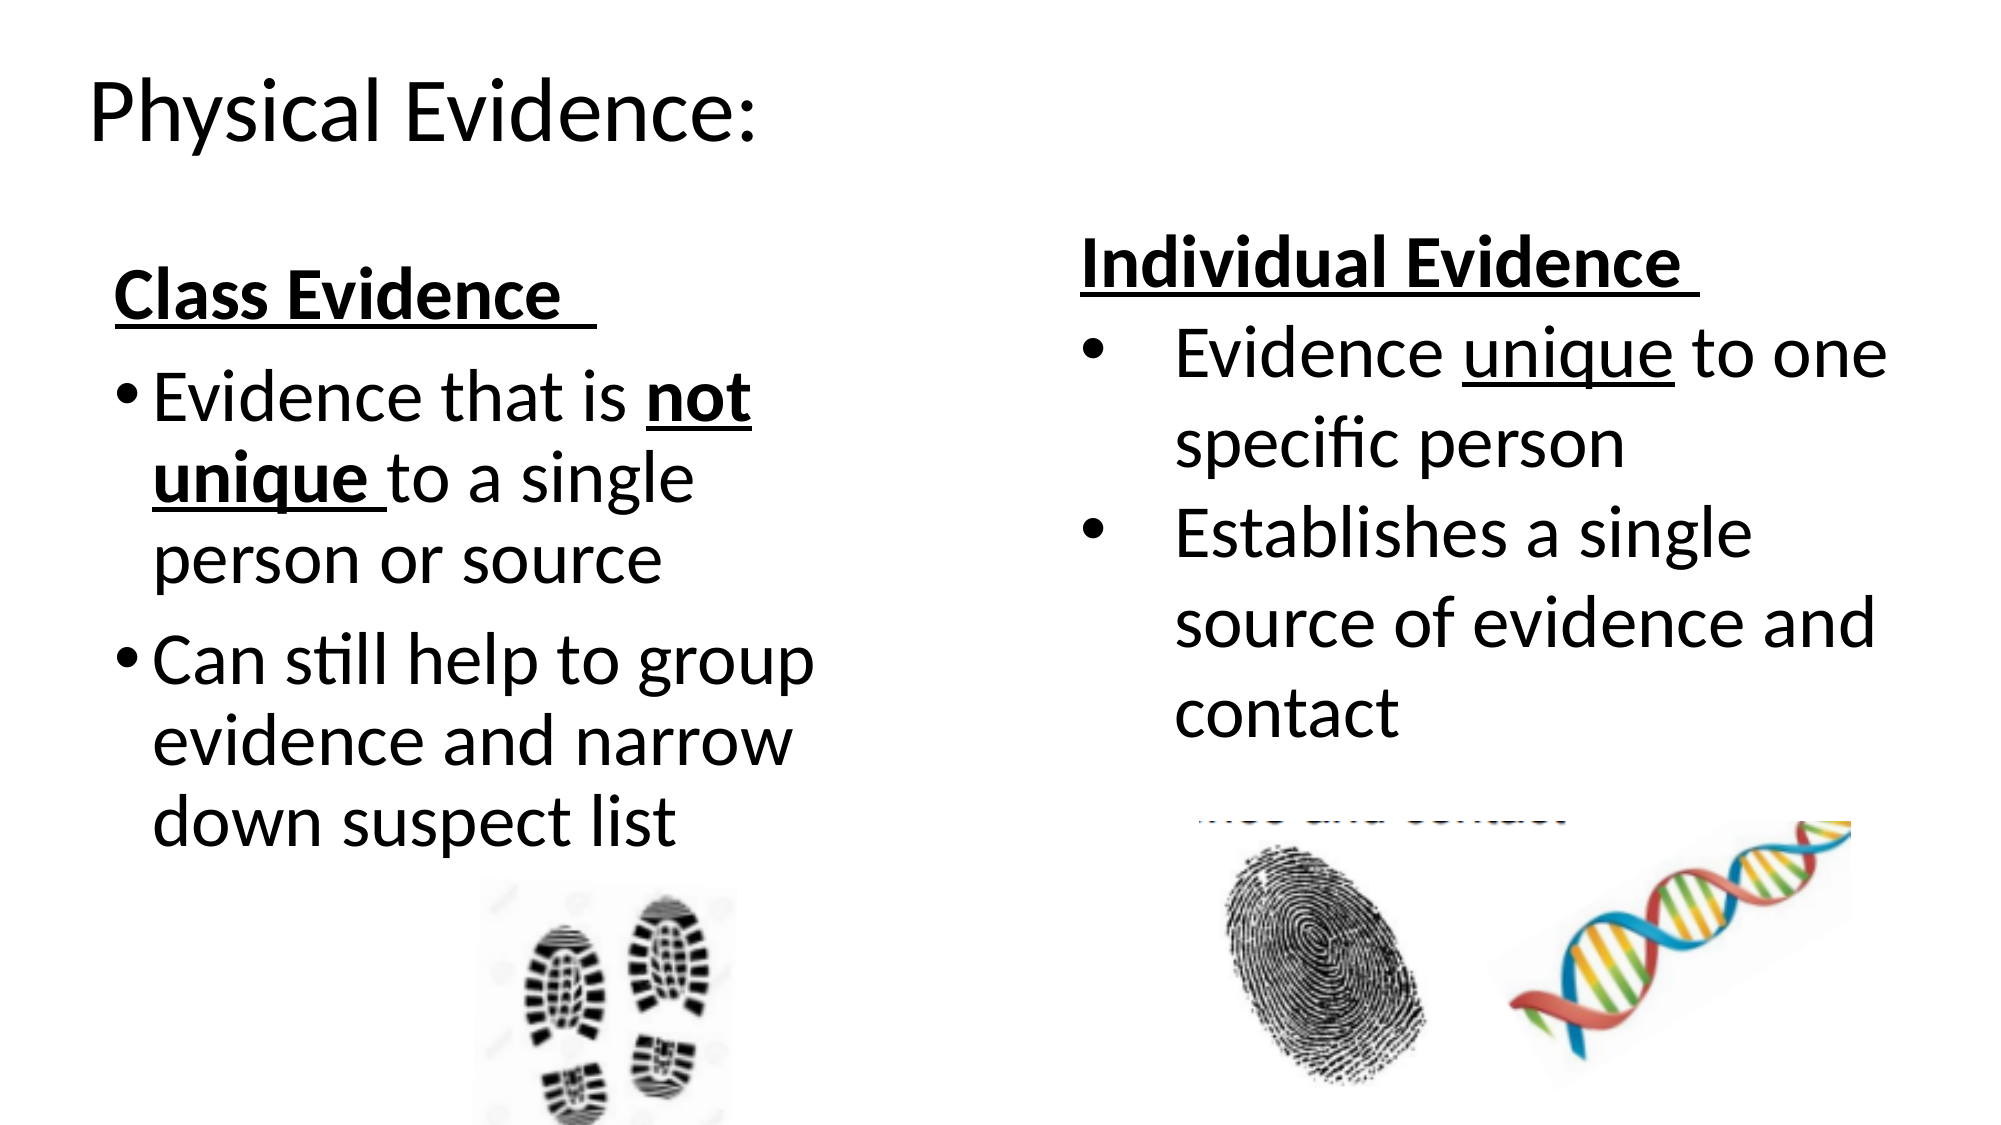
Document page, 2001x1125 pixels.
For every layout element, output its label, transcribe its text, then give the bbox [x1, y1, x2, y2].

title Physical Evidence: [73, 3, 1799, 221]
text_box Individual Evidence Evidence unique to one specific person Establishes a single source of evidence and contact [1065, 204, 1927, 805]
picture [468, 877, 769, 1125]
picture [1199, 821, 1851, 1100]
list Class Evidence Evidence that is not unique to a single person or source Can still help to group evidence and narrow down suspect list [99, 247, 897, 961]
